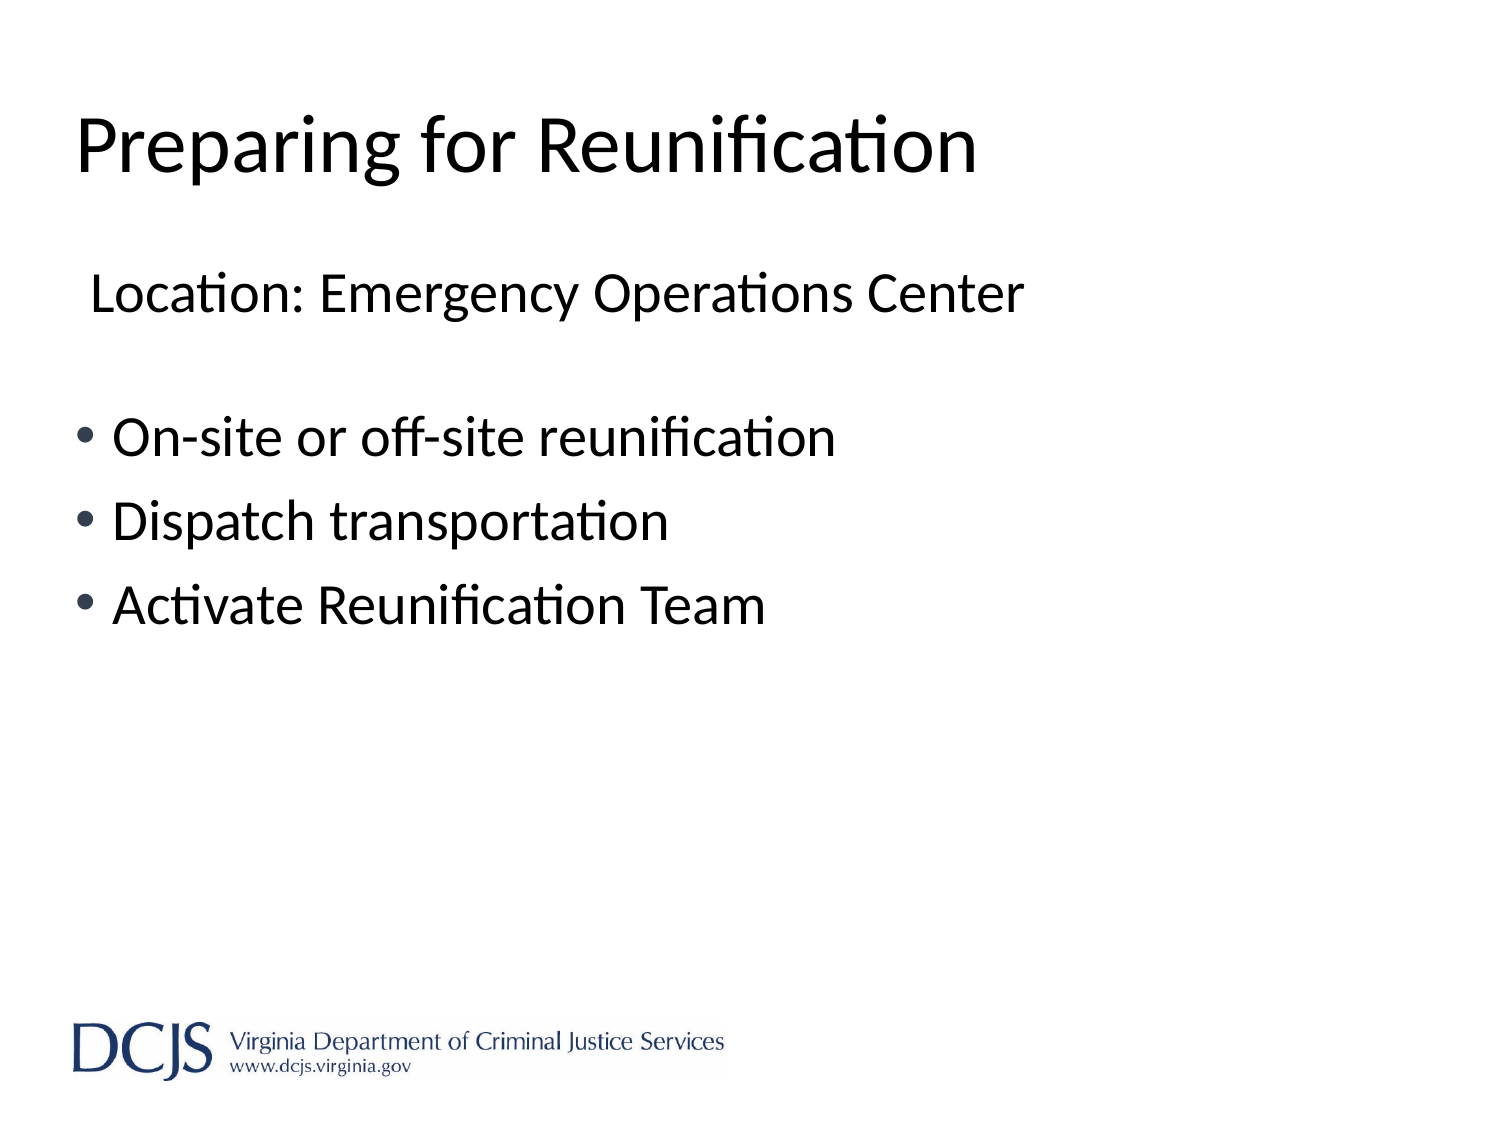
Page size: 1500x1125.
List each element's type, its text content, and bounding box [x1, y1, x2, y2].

list On-site or off-site reunification Dispatch transportation Activate Reunification Team [75, 406, 1425, 933]
text_box Location: Emergency Operations Center [75, 254, 1369, 374]
title Preparing for Reunification [75, 59, 1425, 231]
picture [73, 1022, 726, 1081]
